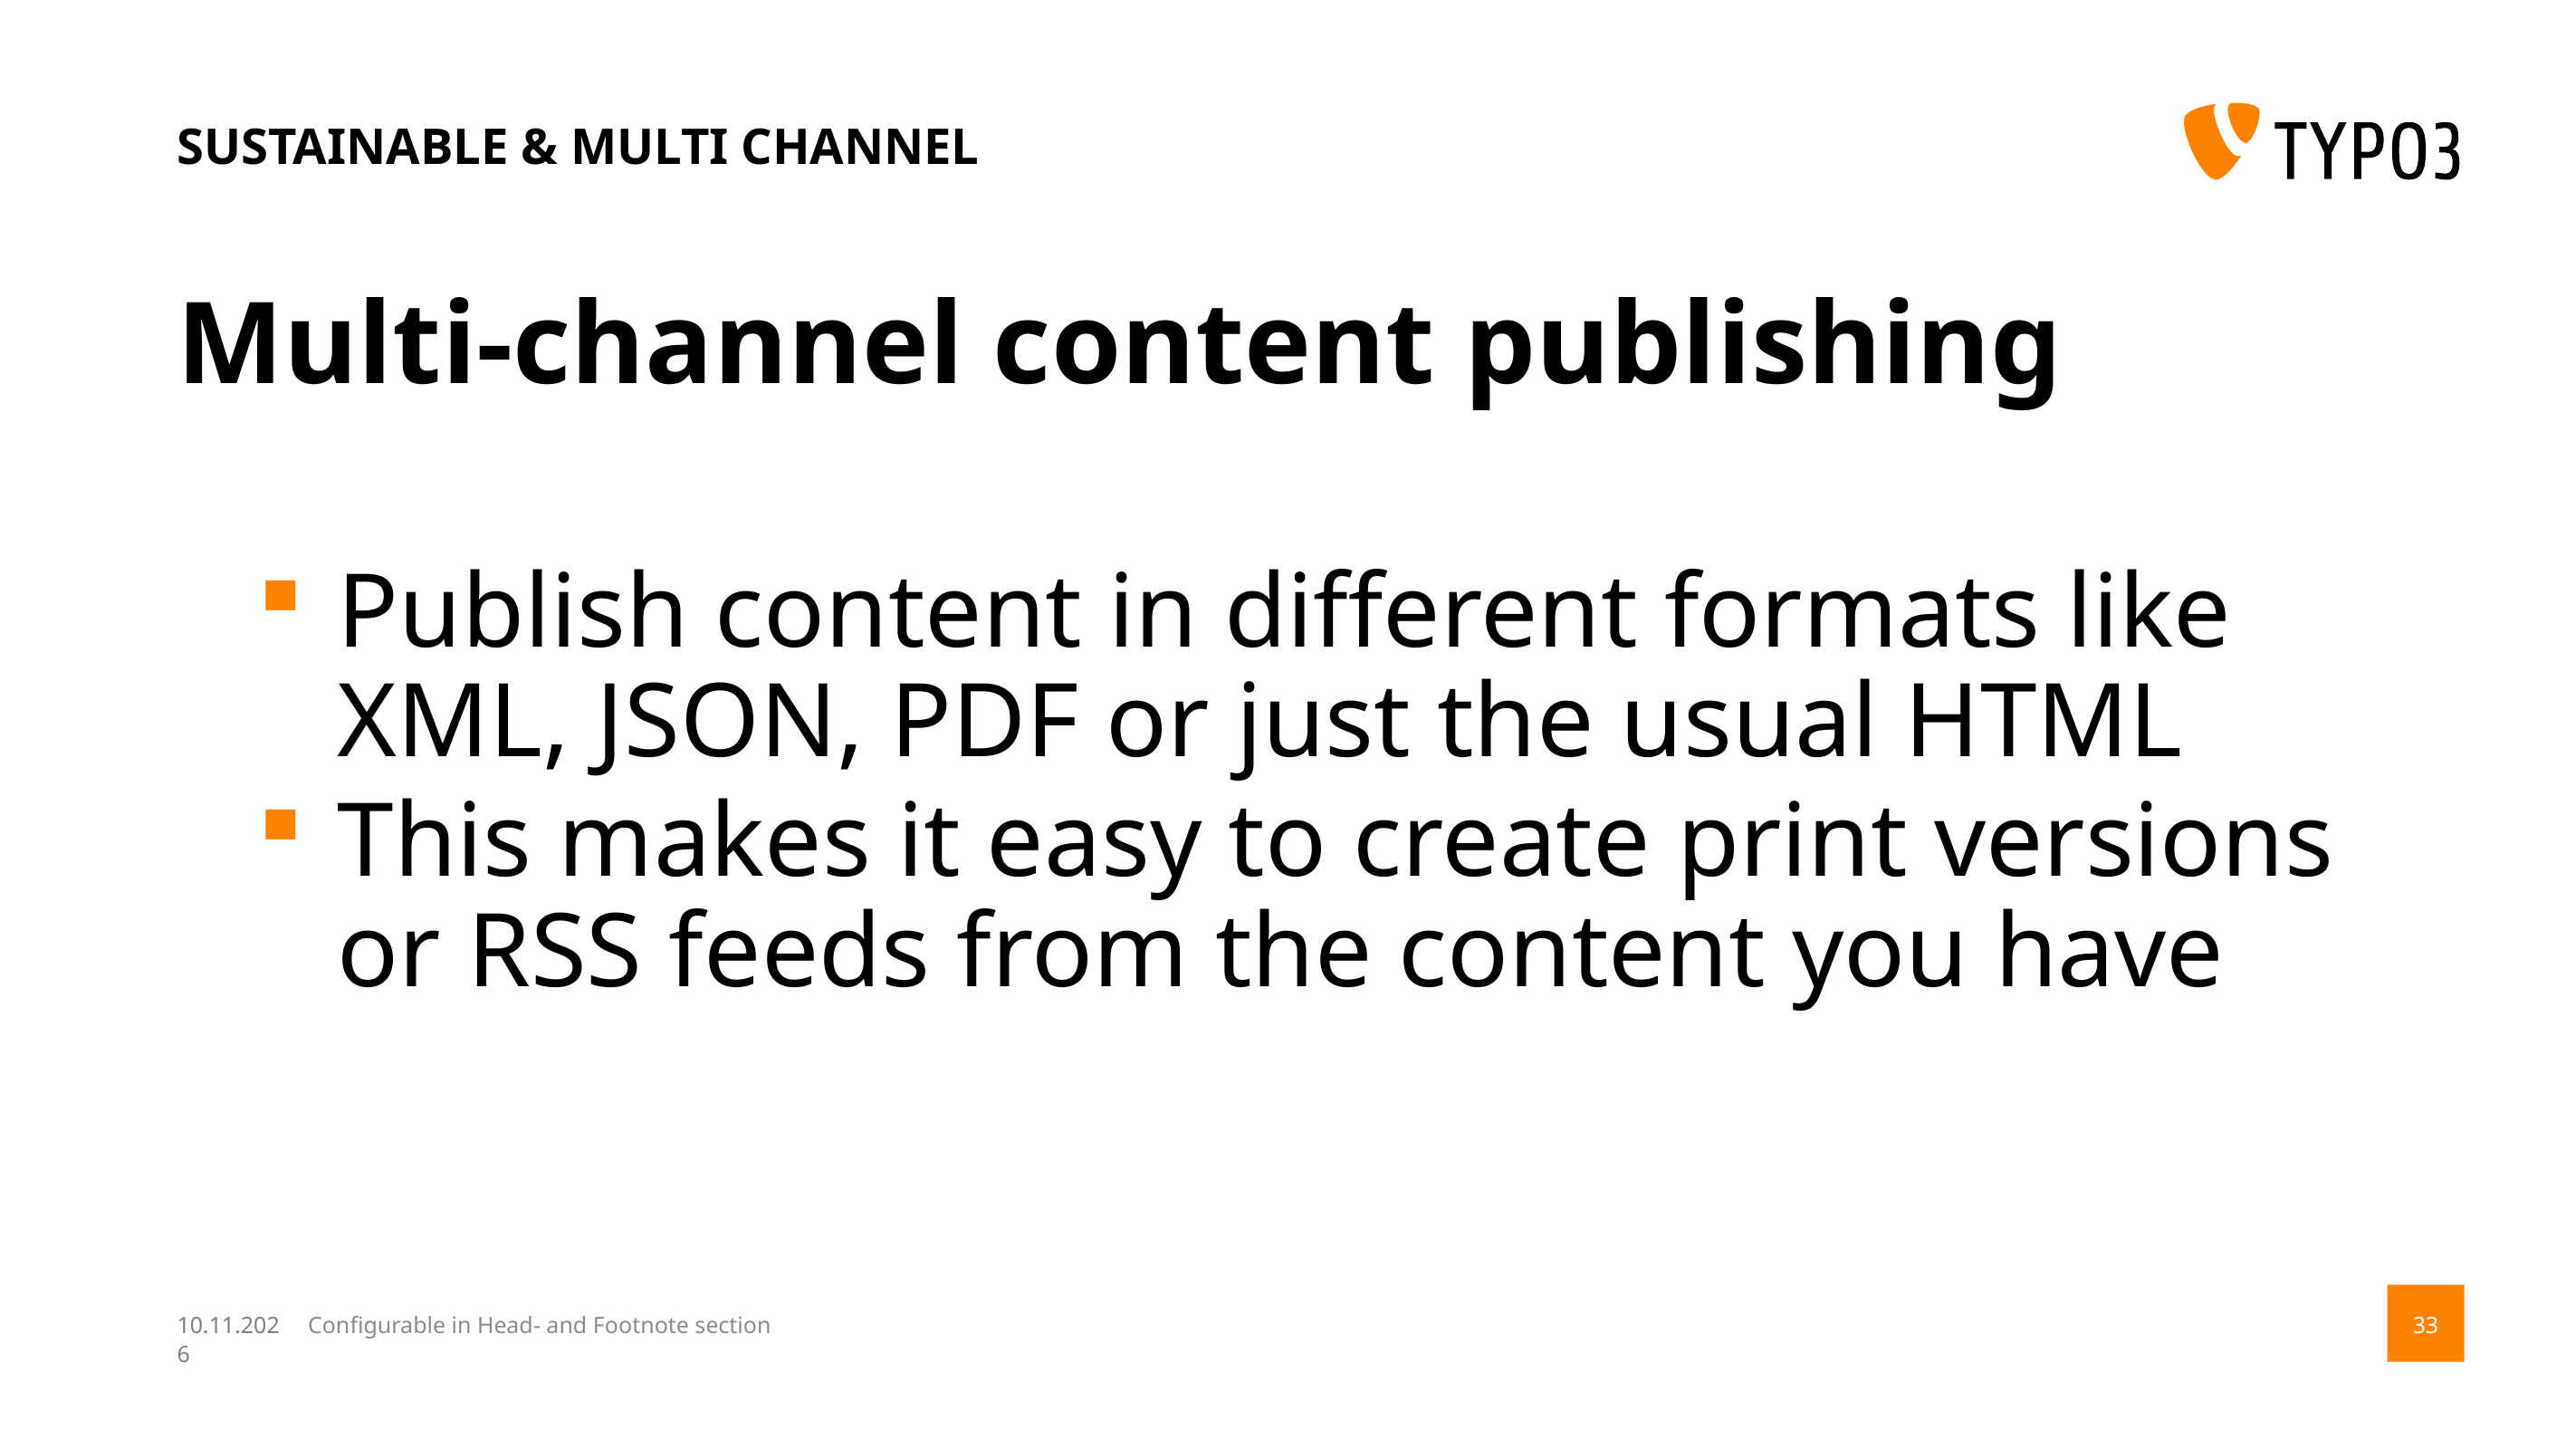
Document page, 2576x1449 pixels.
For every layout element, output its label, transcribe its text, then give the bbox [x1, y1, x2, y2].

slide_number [177, 1284, 287, 1362]
title Sustainable & multi channel [177, 121, 2026, 176]
slide_number 33 [2387, 1284, 2465, 1362]
footer Configurable in Head- and Footnote section [308, 1284, 1288, 1362]
list Multi-channel content publishing Publish content in different formats like XML, JSON, PDF or just the usual HTML This makes it easy to create print versions or RSS feeds from the content you have [177, 267, 2399, 1169]
